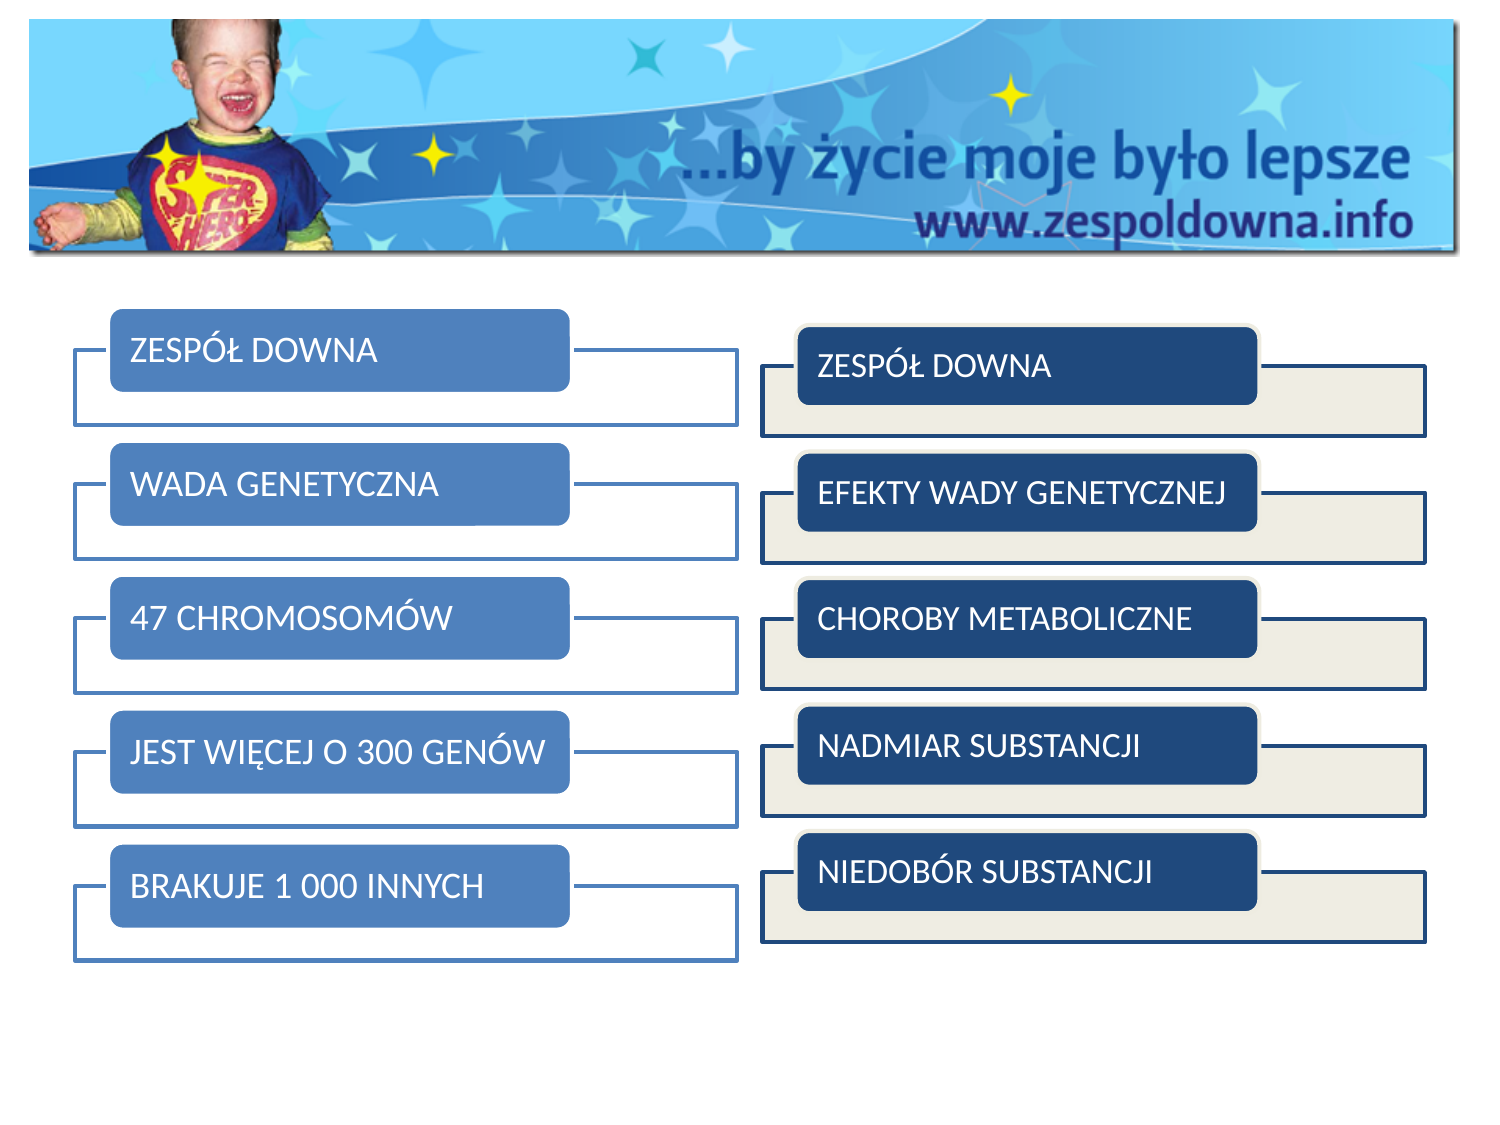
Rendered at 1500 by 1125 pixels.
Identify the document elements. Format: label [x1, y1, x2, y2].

list [74, 266, 738, 1006]
picture [29, 18, 1460, 257]
list [762, 266, 1426, 1006]
